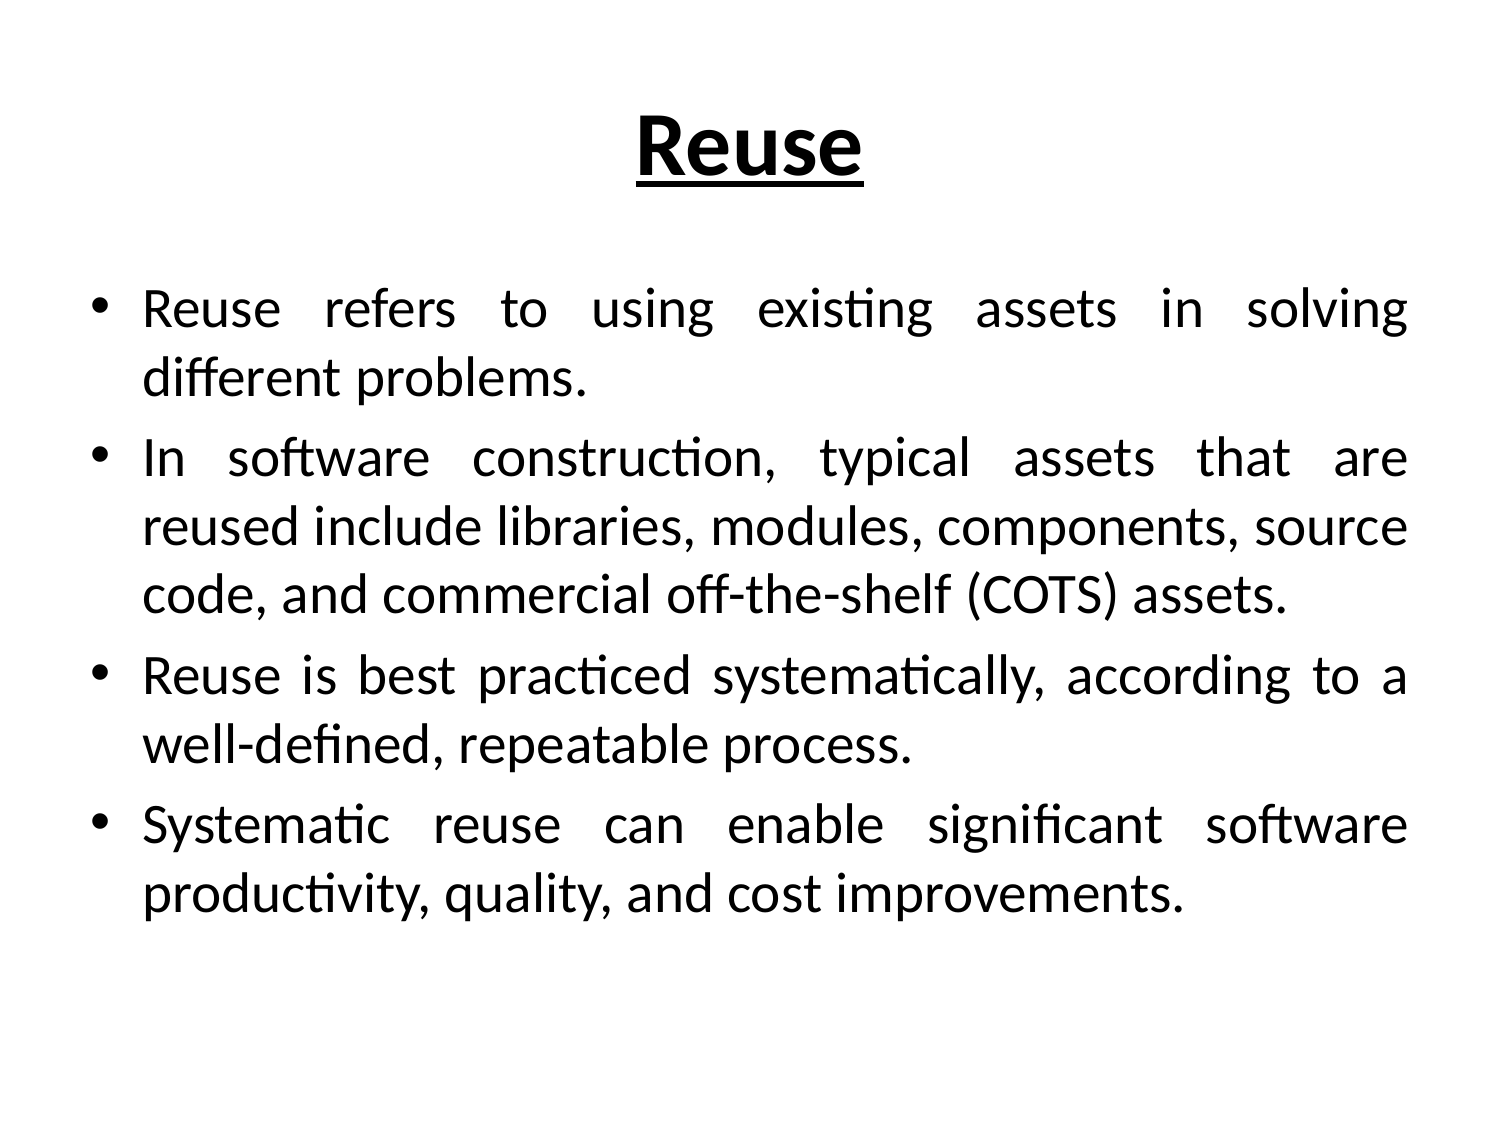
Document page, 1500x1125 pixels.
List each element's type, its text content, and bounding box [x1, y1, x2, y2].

list Reuse refers to using existing assets in solving different problems. In software construction, typical assets that are reused include libraries, modules, components, source code, and commercial off-the-shelf (COTS) assets. Reuse is best practiced systematically, according to a well-defined, repeatable process. Systematic reuse can enable significant software productivity, quality, and cost improvements. [75, 262, 1425, 1005]
title Reuse [75, 45, 1425, 233]
